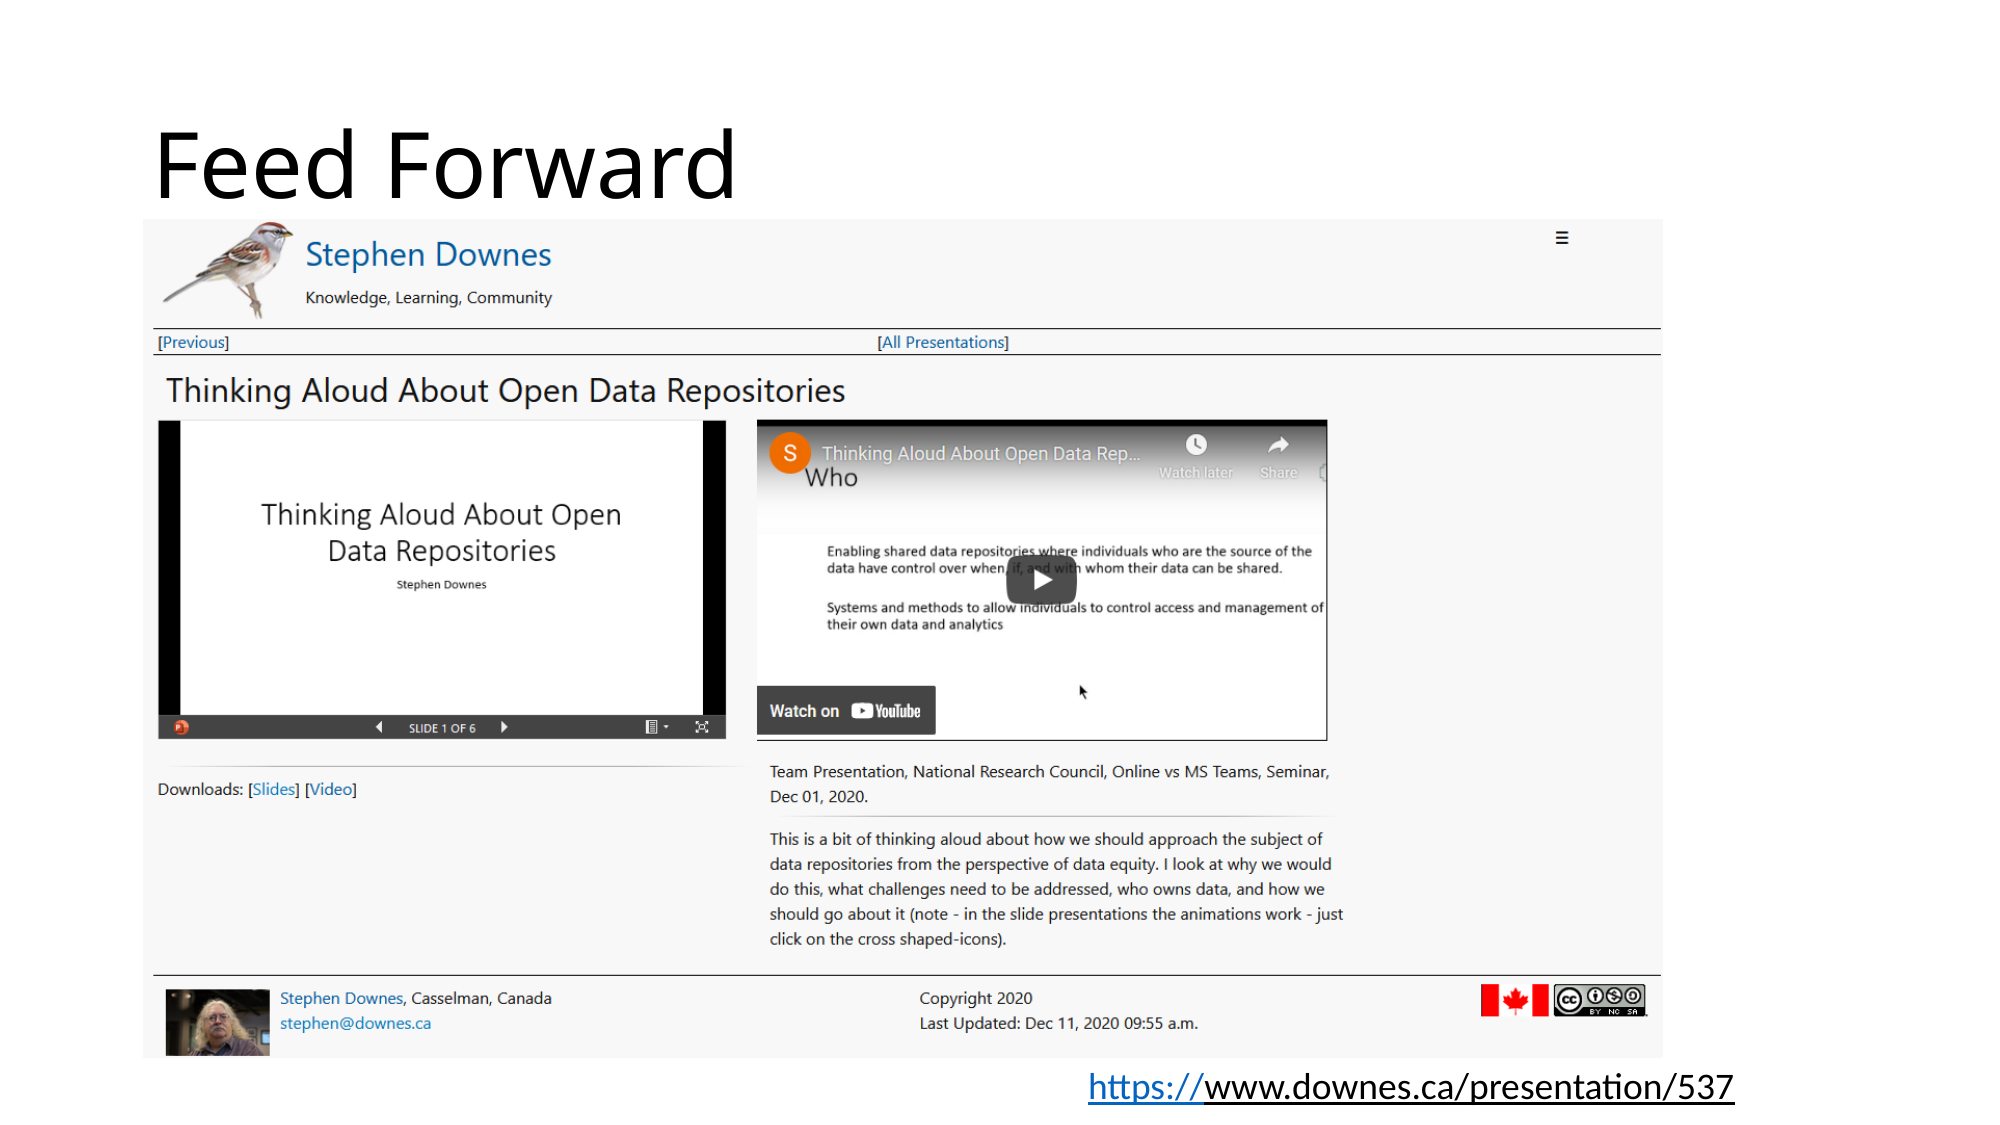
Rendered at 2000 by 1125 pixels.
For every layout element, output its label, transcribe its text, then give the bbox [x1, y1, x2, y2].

title Feed Forward [137, 59, 1862, 278]
picture [143, 219, 1663, 1059]
text_box https://www.downes.ca/presentation/537 [1073, 1054, 1759, 1115]
